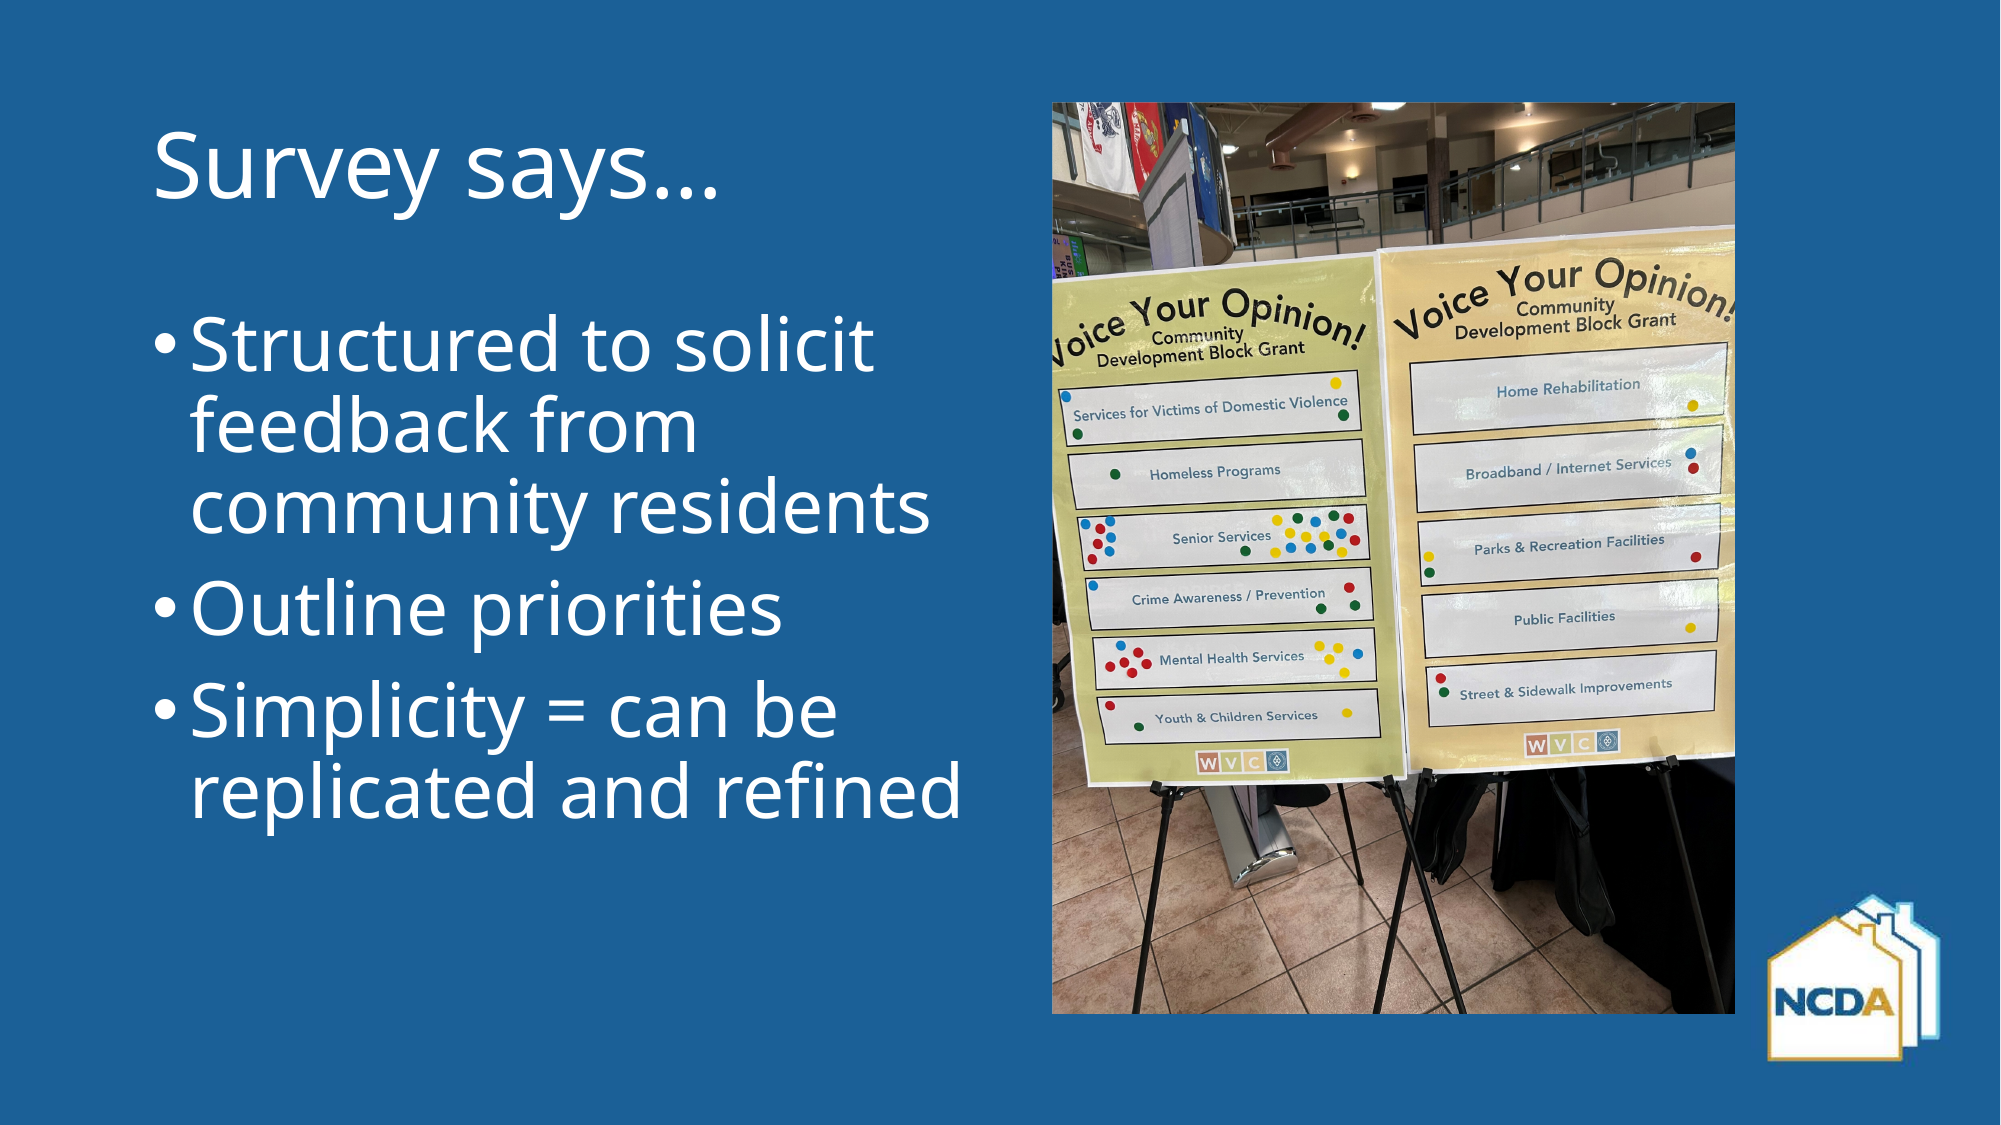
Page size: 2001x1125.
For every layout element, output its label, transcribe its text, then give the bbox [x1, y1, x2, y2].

title Survey says… [137, 59, 1863, 278]
picture [0, 0, 2001, 1125]
list Structured to solicit feedback from community residents Outline priorities Simplicity = can be replicated and refined [137, 299, 988, 1014]
